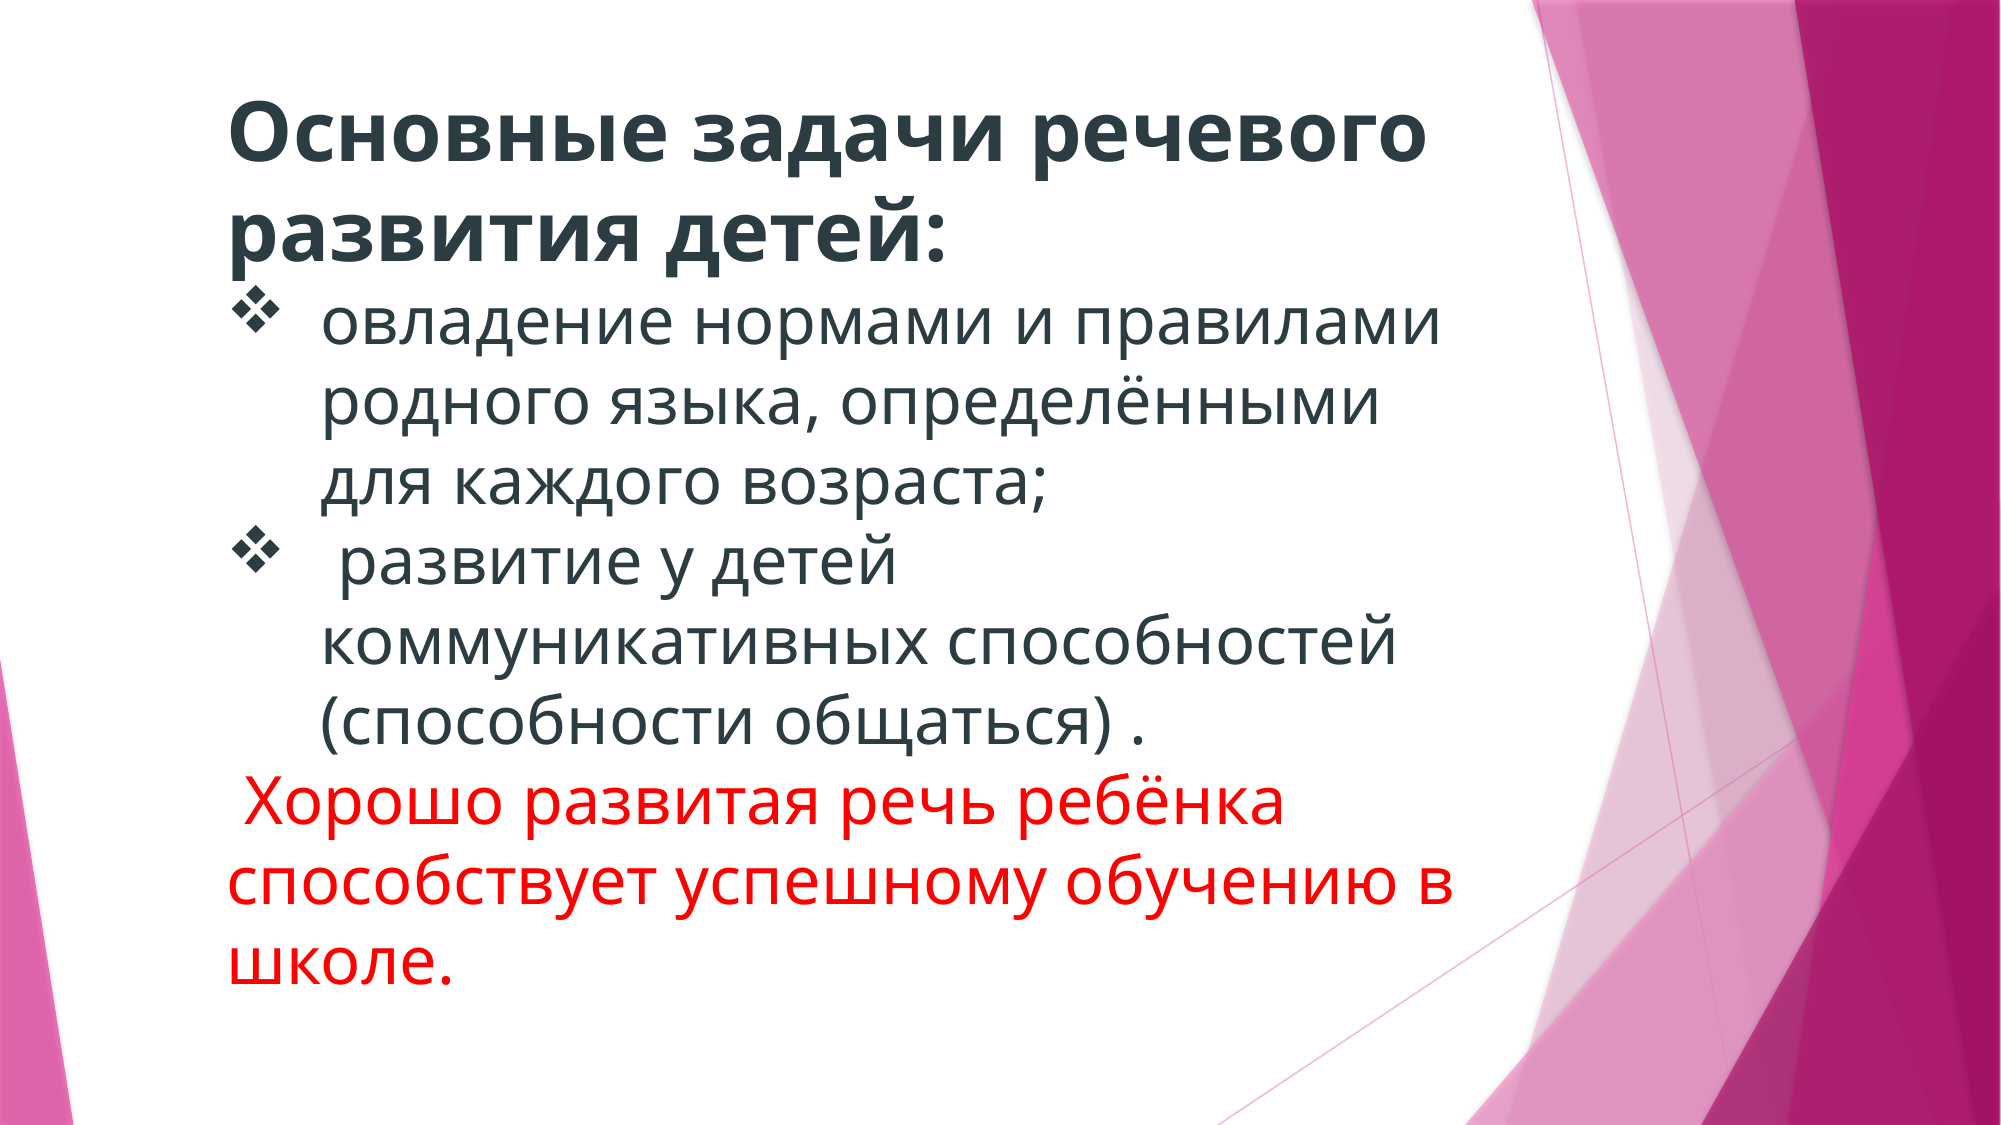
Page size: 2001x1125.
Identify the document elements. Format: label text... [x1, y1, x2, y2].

text_box Основные задачи речевого развития детей: овладение нормами и правилами родного языка, определёнными для каждого возраста; развитие у детей коммуникативных способностей (способности общаться) . Хорошо развитая речь ребёнка способствует успешному обучению в школе. [212, 70, 1509, 1005]
